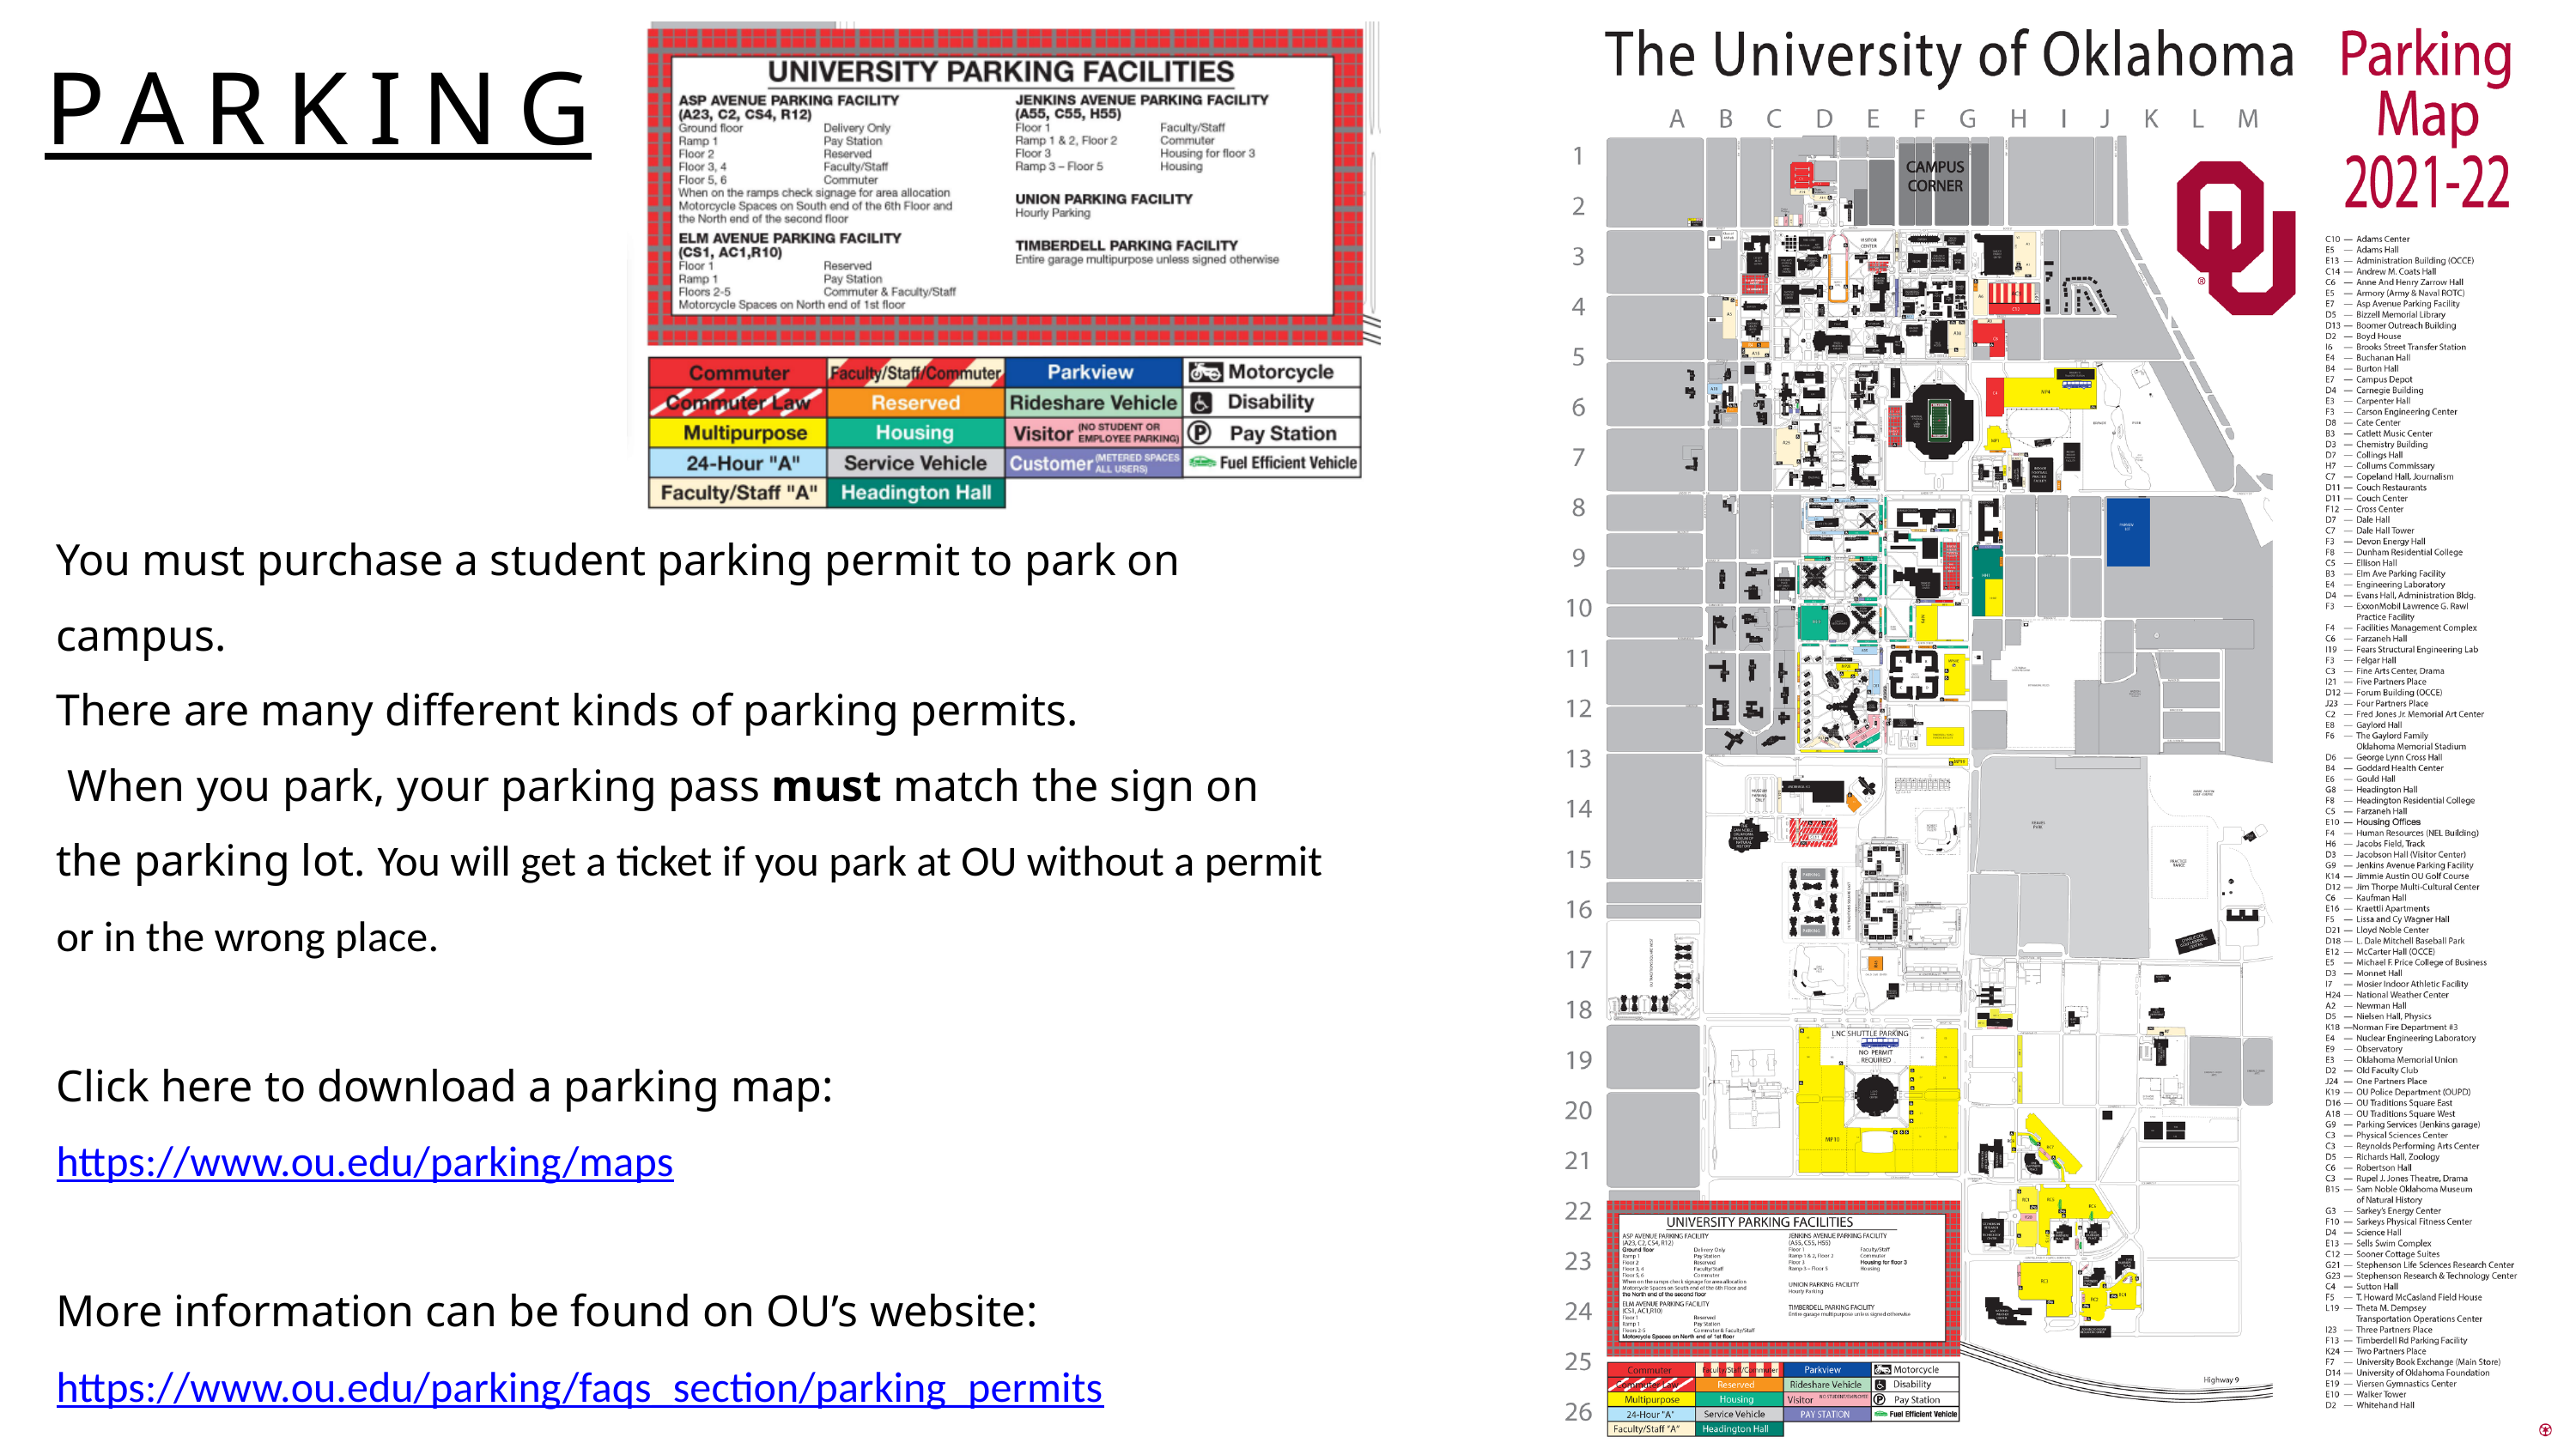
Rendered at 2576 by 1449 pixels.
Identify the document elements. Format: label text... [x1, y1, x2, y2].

picture [1537, 0, 2562, 1449]
text_box PARKING [45, 64, 622, 166]
text_box You must purchase a student parking permit to park on campus. There are many different kinds of parking permits. When you park, your parking pass must match the sign on the parking lot. You will get a ticket if you park at OU without a permit or in the wrong place. Click here to download a parking map: https://www.ou.edu/parking/maps More information can be found on OU’s website: https://www.ou.edu/parking/faqs_section/parking_permits [56, 508, 1331, 1411]
picture [626, 21, 1382, 524]
